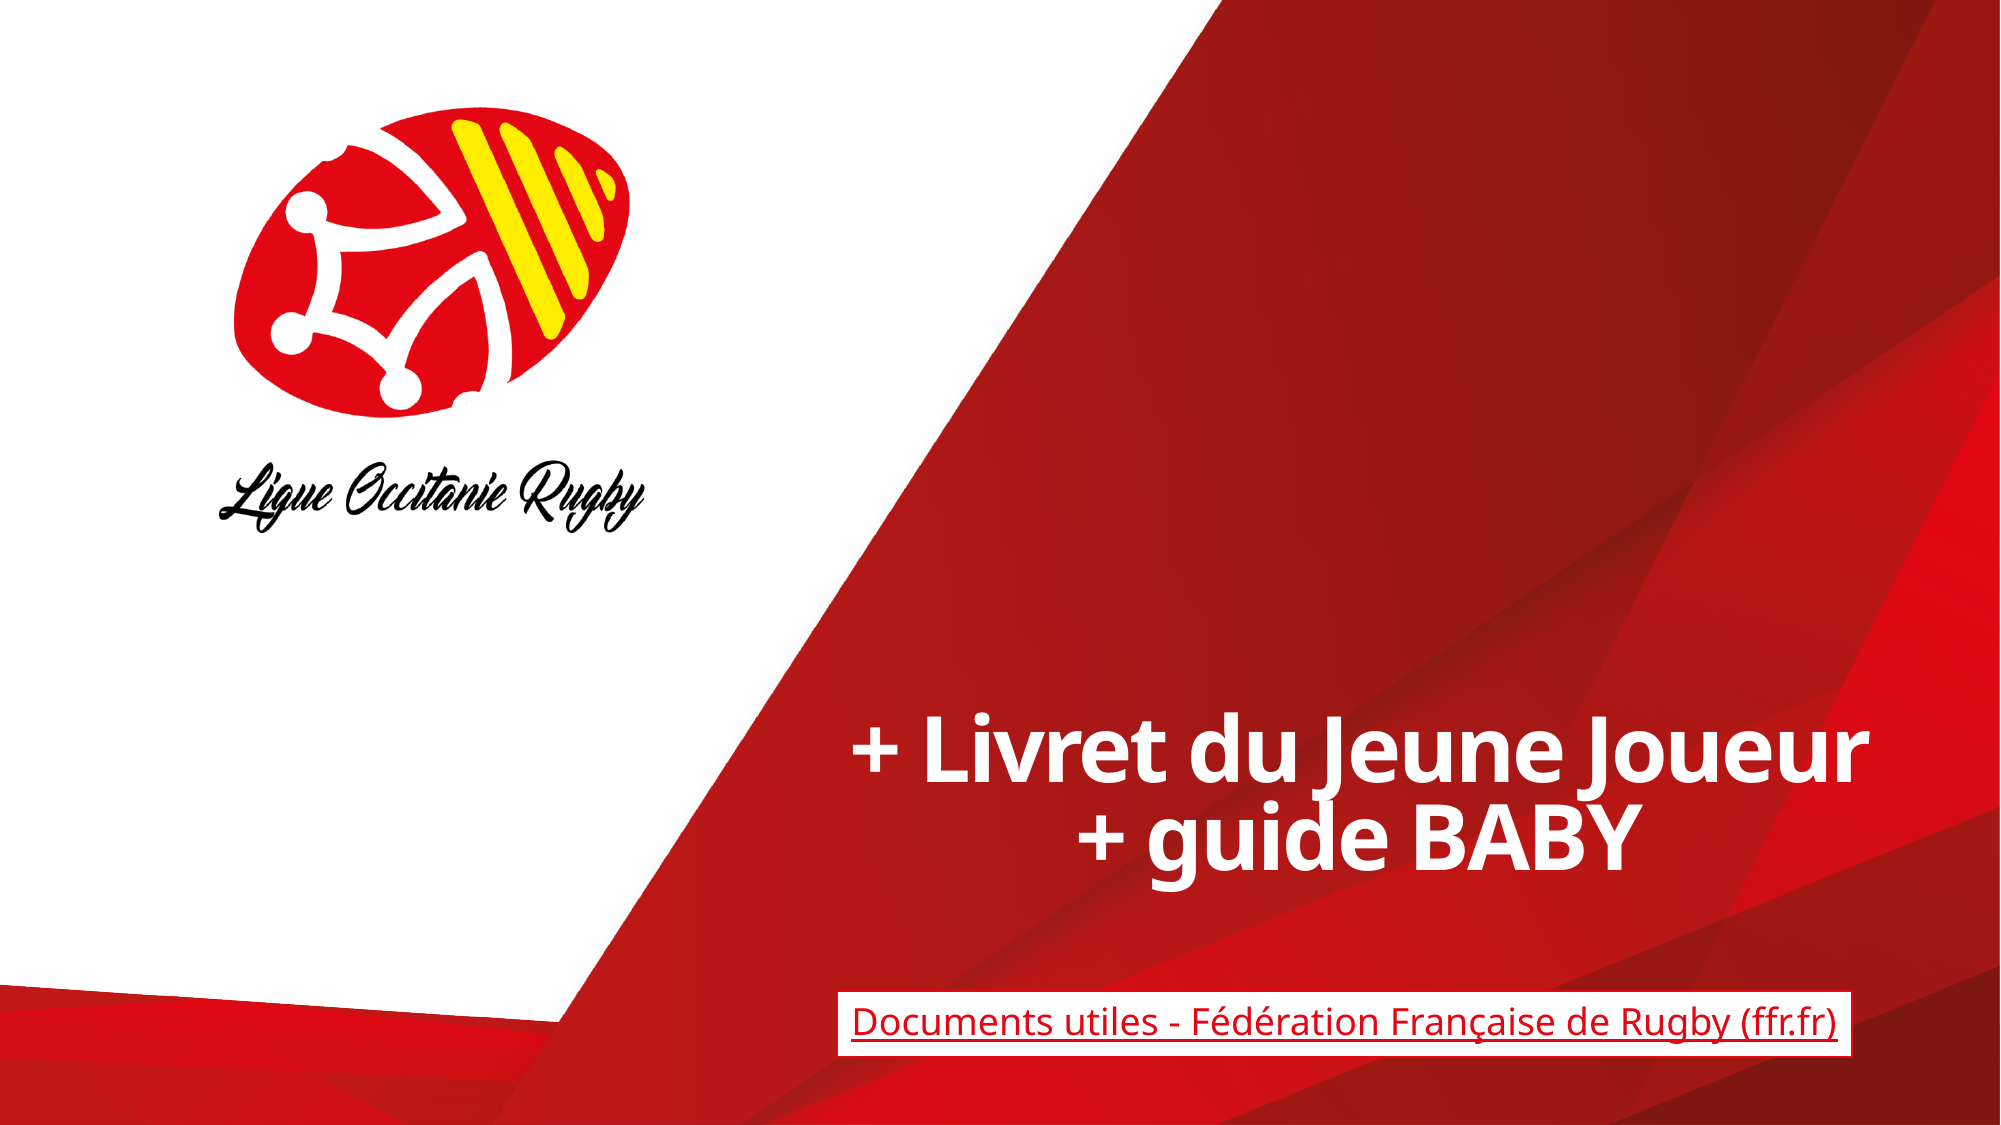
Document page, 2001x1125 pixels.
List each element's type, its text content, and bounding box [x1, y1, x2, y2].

title + Livret du Jeune Joueur + guide BABY [845, 680, 1874, 967]
picture [0, 0, 2000, 1125]
text_box Documents utiles - Fédération Française de Rugby (ffr.fr) [836, 990, 1853, 1058]
